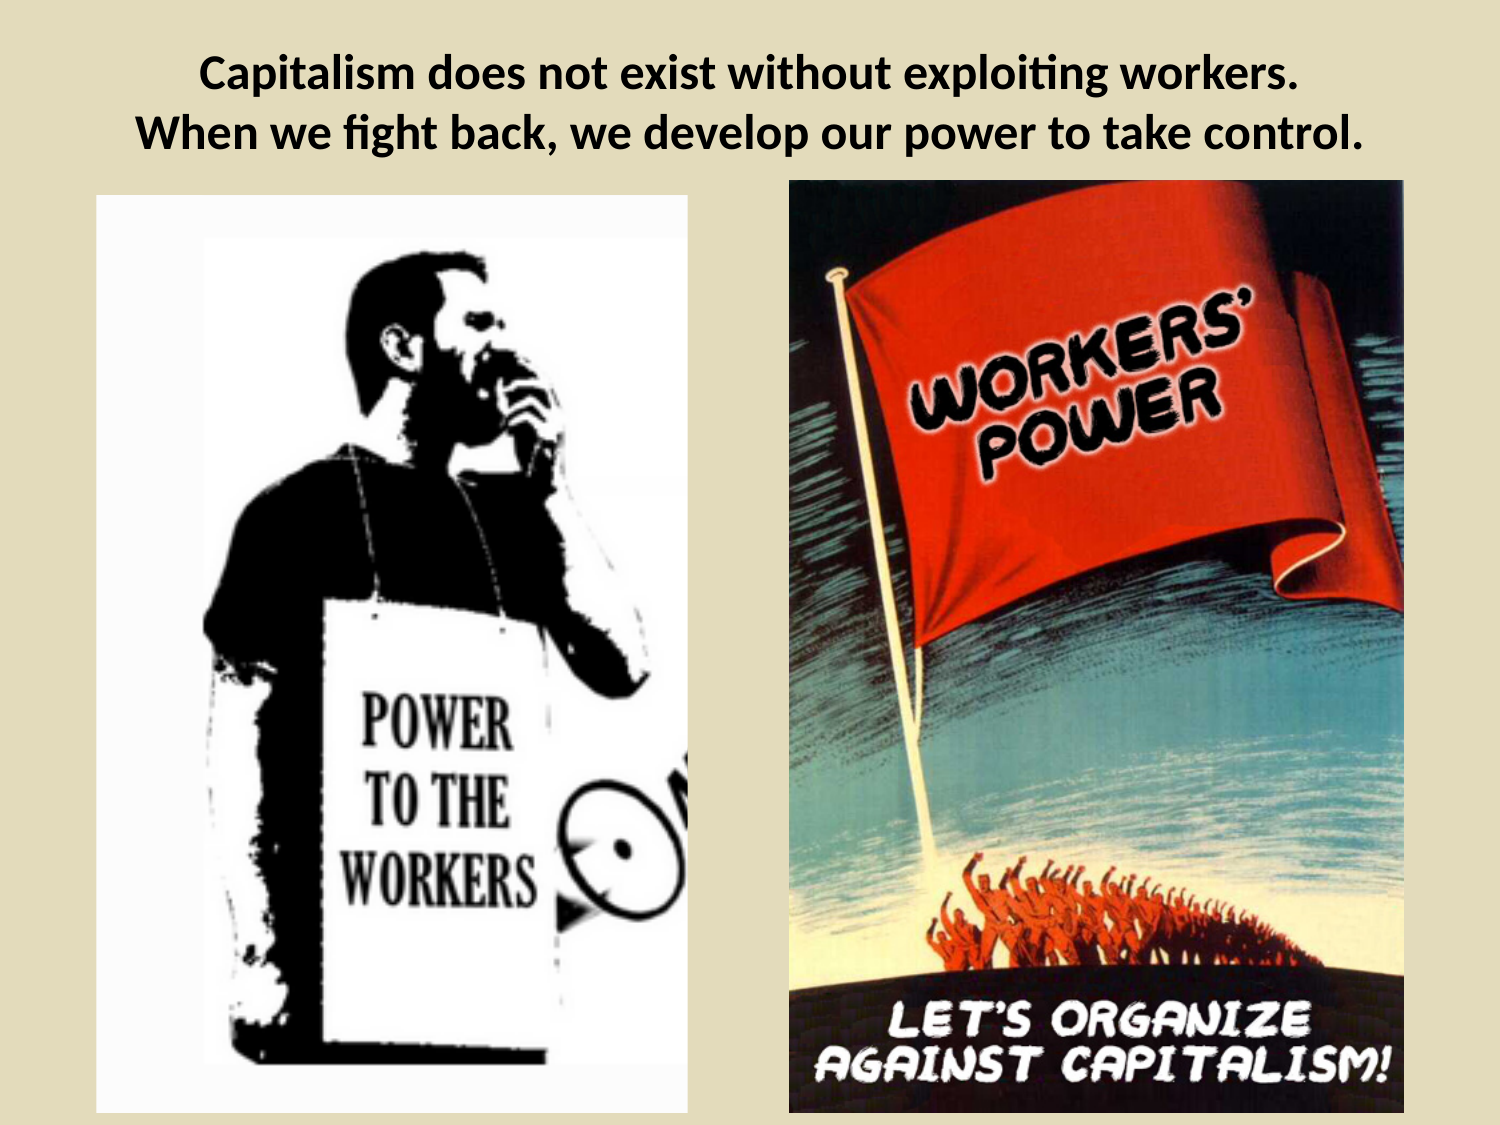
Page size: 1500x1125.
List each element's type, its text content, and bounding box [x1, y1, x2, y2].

text_box Capitalism does not exist without exploiting workers. When we fight back, we develop our power to take control. [119, 32, 1380, 167]
picture [96, 195, 688, 1113]
picture [789, 180, 1404, 1113]
